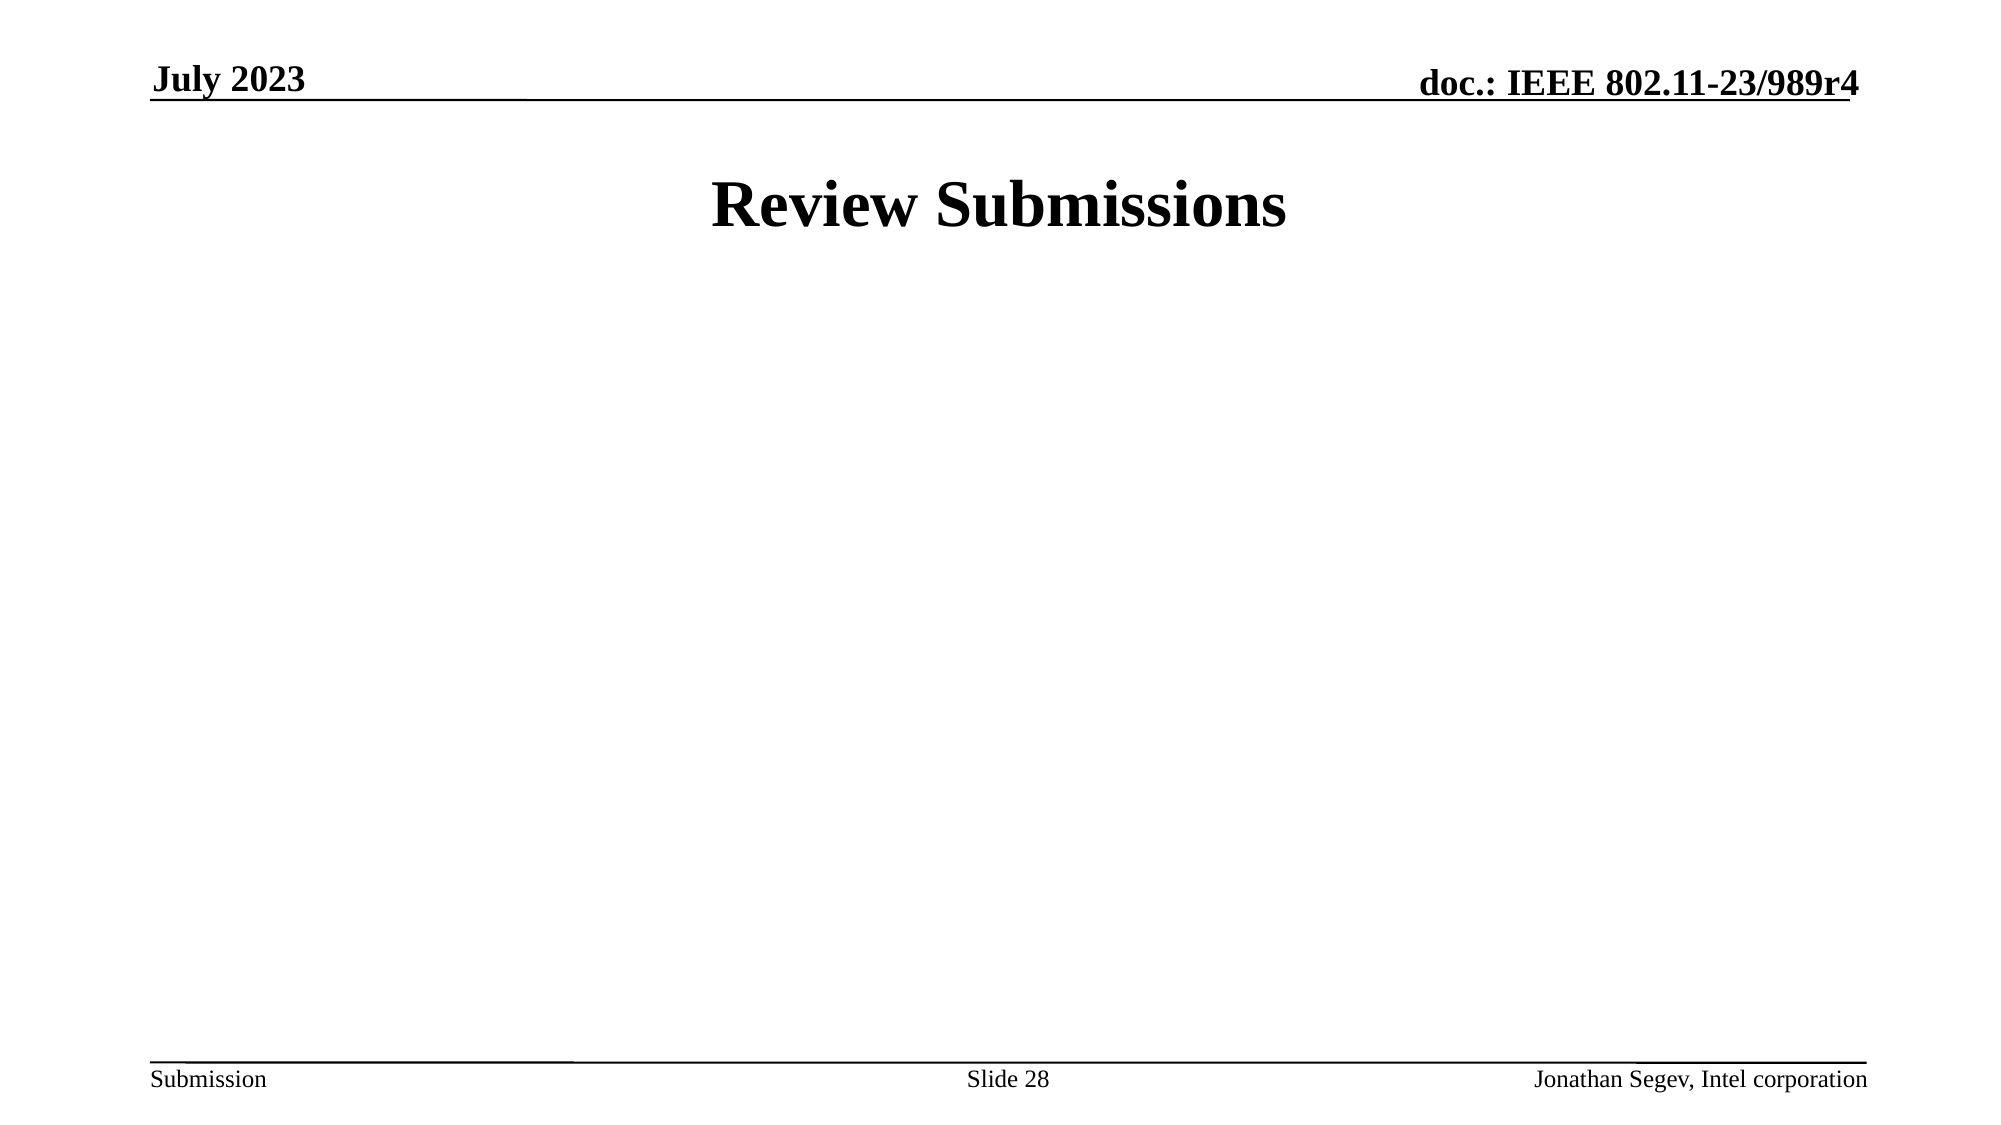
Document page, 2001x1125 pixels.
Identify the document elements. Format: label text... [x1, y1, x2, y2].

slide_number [152, 54, 563, 100]
slide_number Slide 28 [950, 1061, 1067, 1123]
title Review Submissions [149, 112, 1850, 288]
footer Jonathan Segev, Intel corporation [1171, 1061, 1869, 1093]
